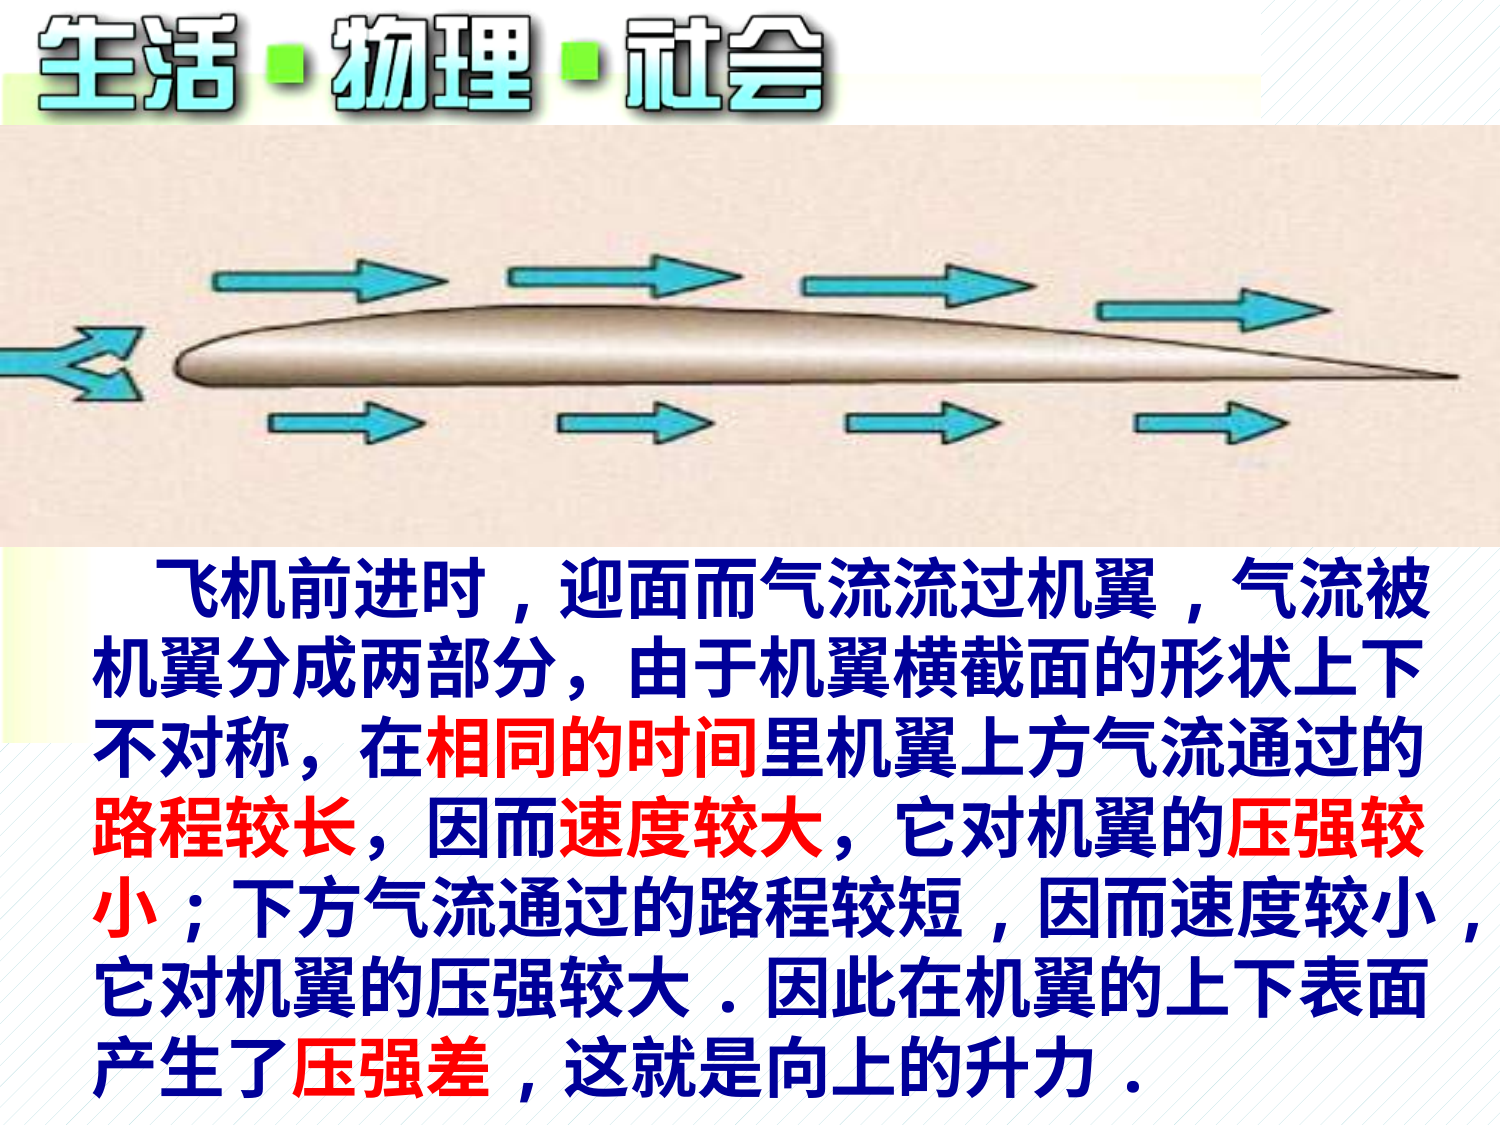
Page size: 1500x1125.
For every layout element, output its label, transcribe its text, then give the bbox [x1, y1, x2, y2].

picture [0, 0, 1500, 743]
text_box 飞机前进时,迎面而气流流过机翼,气流被机翼分成两部分，由于机翼横截面的形状上下不对称，在相同的时间里机翼上方气流通过的路程较长，因而速度较大，它对机翼的压强较小;下方气流通过的路程较短,因而速度较小,它对机翼的压强较大.因此在机翼的上下表面产生了压强差,这就是向上的升力. [76, 547, 1459, 1114]
